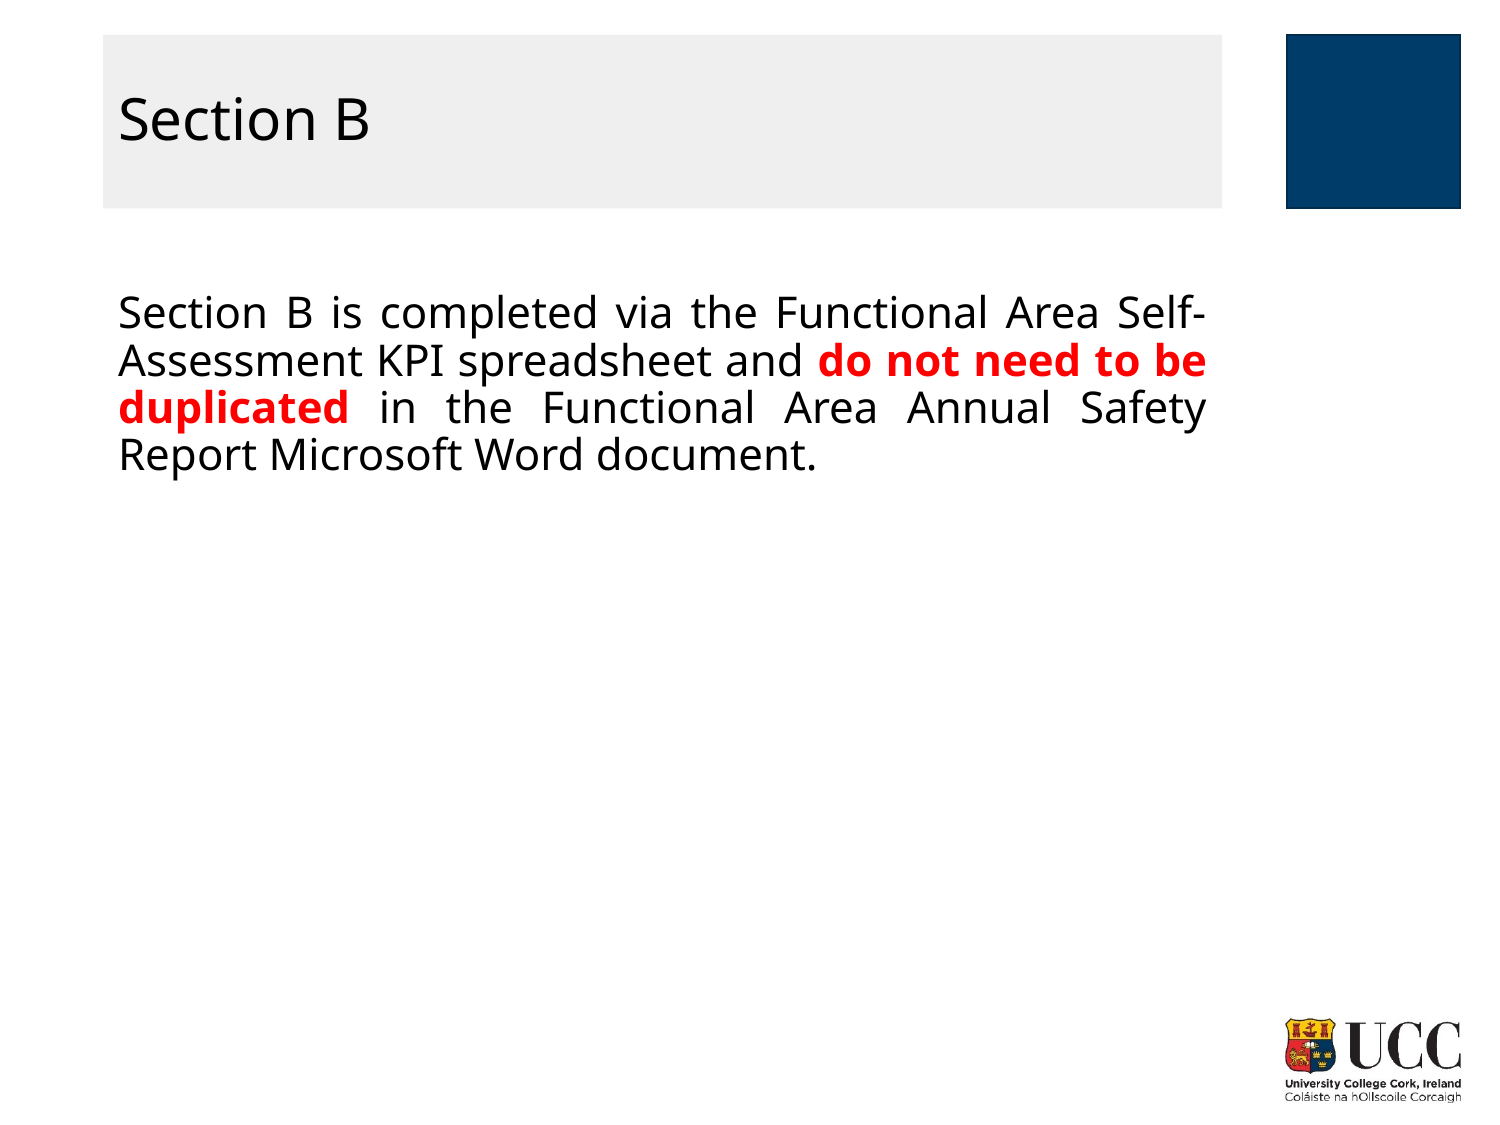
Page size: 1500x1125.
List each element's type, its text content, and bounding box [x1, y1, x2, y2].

picture [1283, 1017, 1463, 1103]
title Section B [103, 34, 1223, 209]
list Section B is completed via the Functional Area Self-Assessment KPI spreadsheet and do not need to be duplicated in the Functional Area Annual Safety Report Microsoft Word document. [103, 283, 1223, 975]
